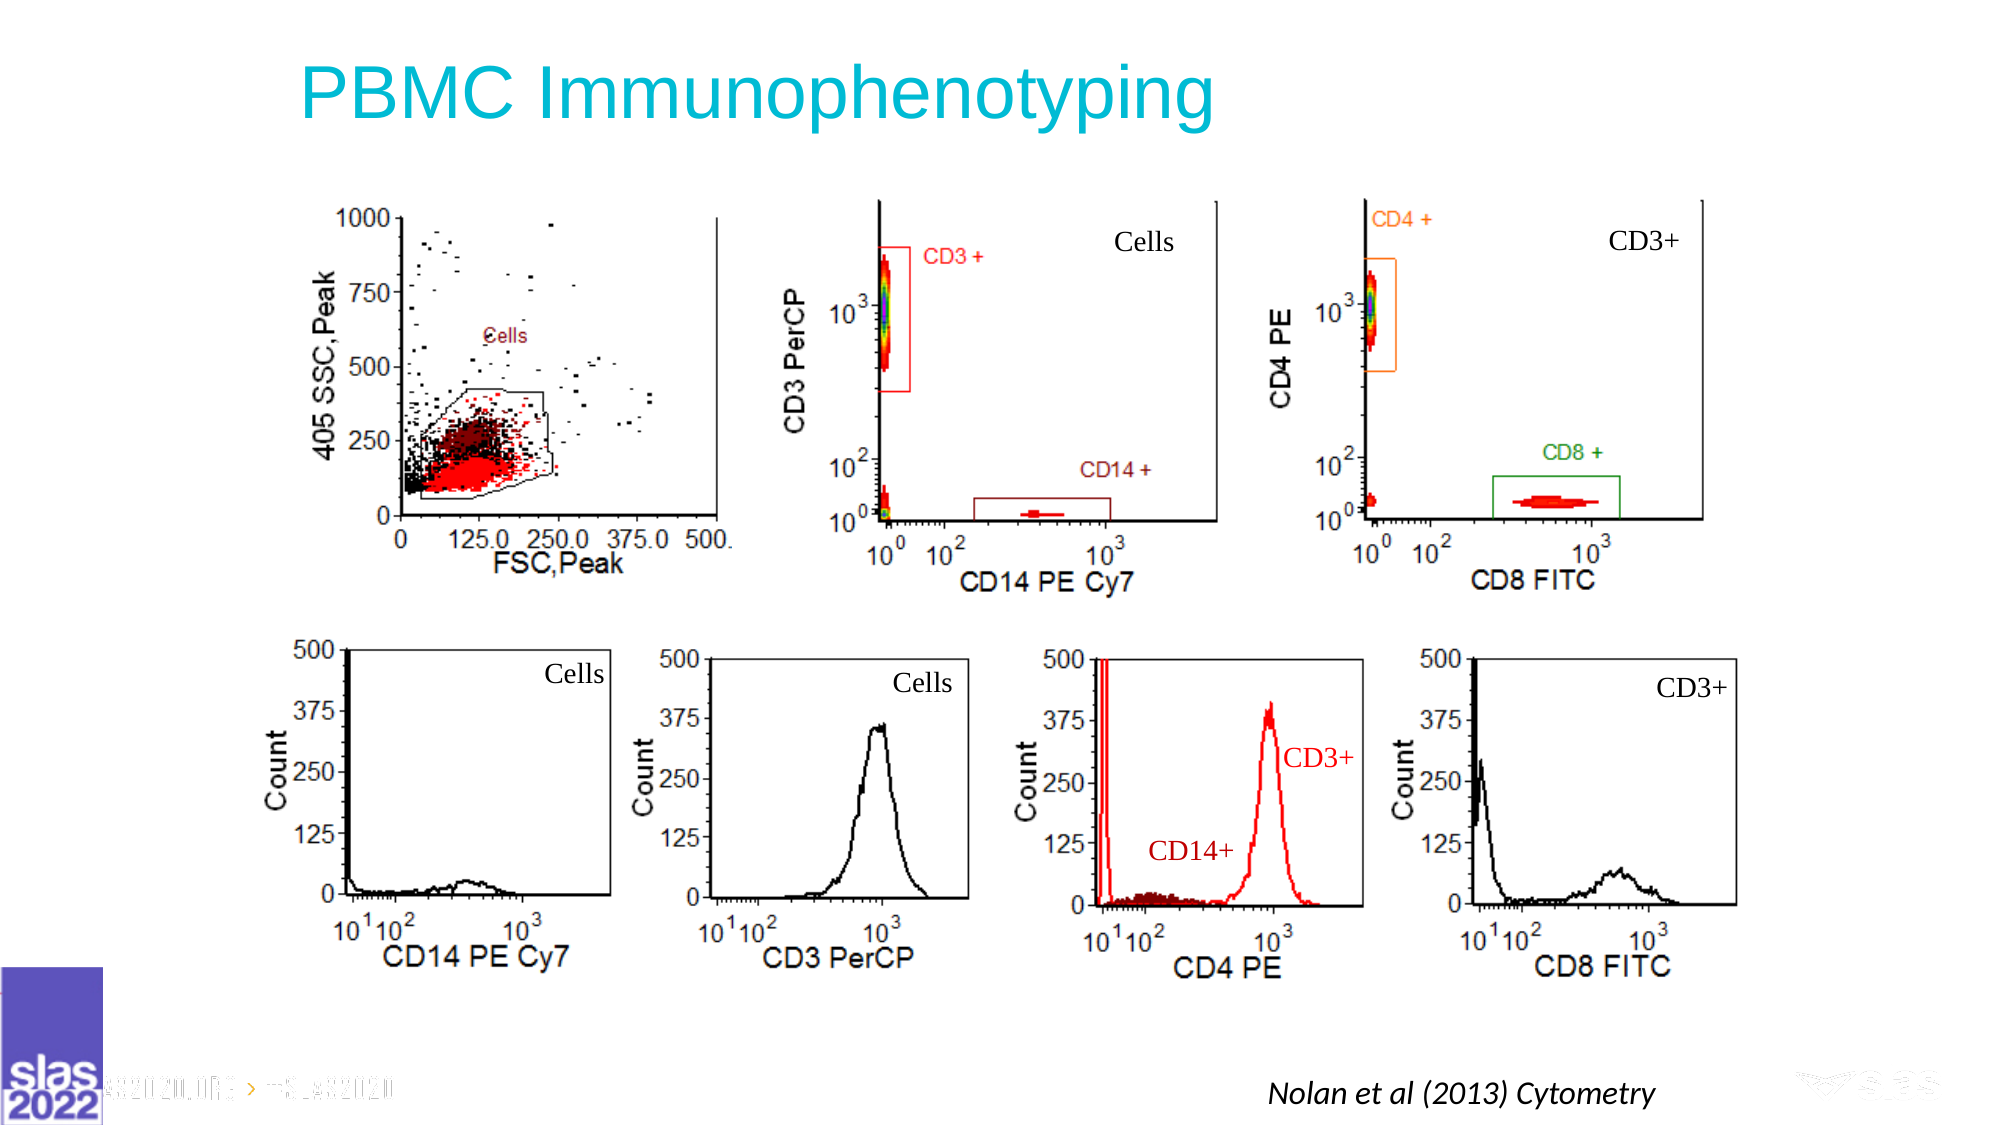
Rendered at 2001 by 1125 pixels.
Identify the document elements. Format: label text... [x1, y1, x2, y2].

picture [767, 184, 1232, 617]
picture [249, 637, 980, 991]
picture [1253, 183, 1718, 615]
text_box Nolan et al (2013) Cytometry [1252, 1064, 1671, 1119]
picture [297, 202, 732, 597]
picture [999, 645, 1375, 1002]
title PBMC Immunophenotyping [284, 32, 1635, 157]
picture [0, 966, 421, 1125]
picture [1376, 646, 1750, 999]
picture [1794, 1063, 1942, 1102]
